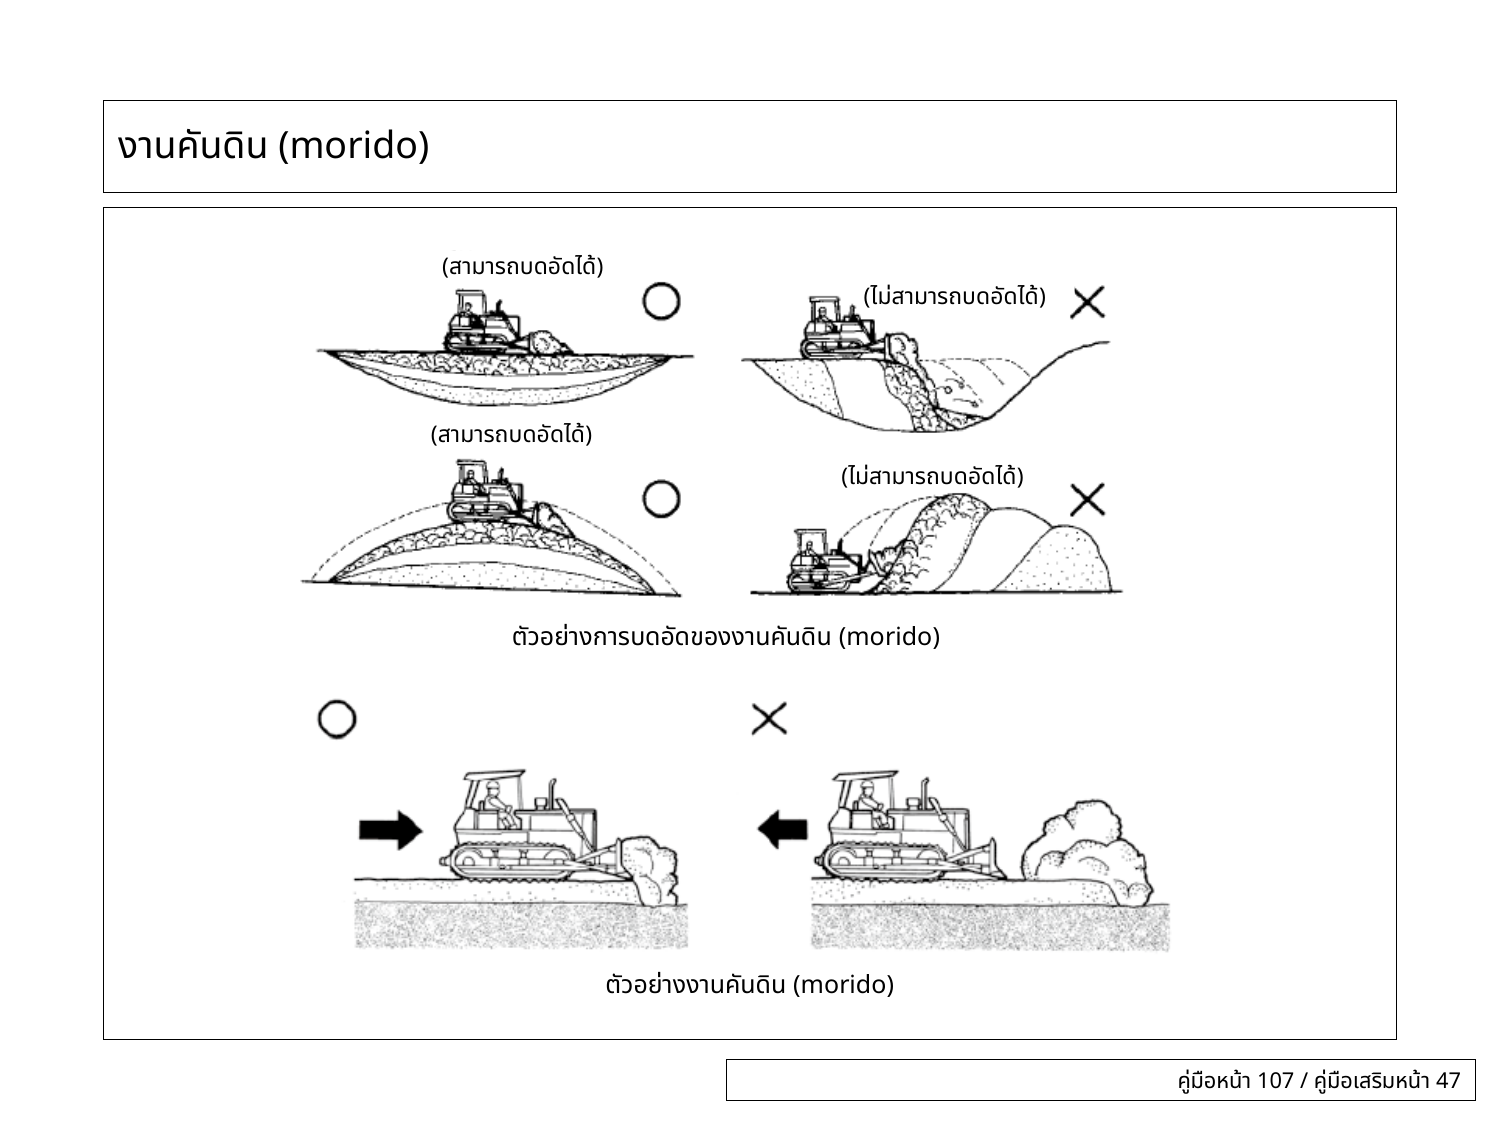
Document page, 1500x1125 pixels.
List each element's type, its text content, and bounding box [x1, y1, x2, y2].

text_box ตัวอย่างการบดอัดของงานคันดิน (morido) [460, 613, 992, 658]
text_box ตัวอย่างงานคันดิน (morido) [484, 962, 1016, 1007]
text_box คู่มือหน้า 107 / คู่มือเสริมหน้า 47 [726, 1059, 1476, 1101]
title งานคันดิน (morido) [103, 100, 1397, 193]
picture [311, 691, 1189, 962]
picture [293, 239, 1159, 613]
text_box [103, 207, 1397, 1040]
